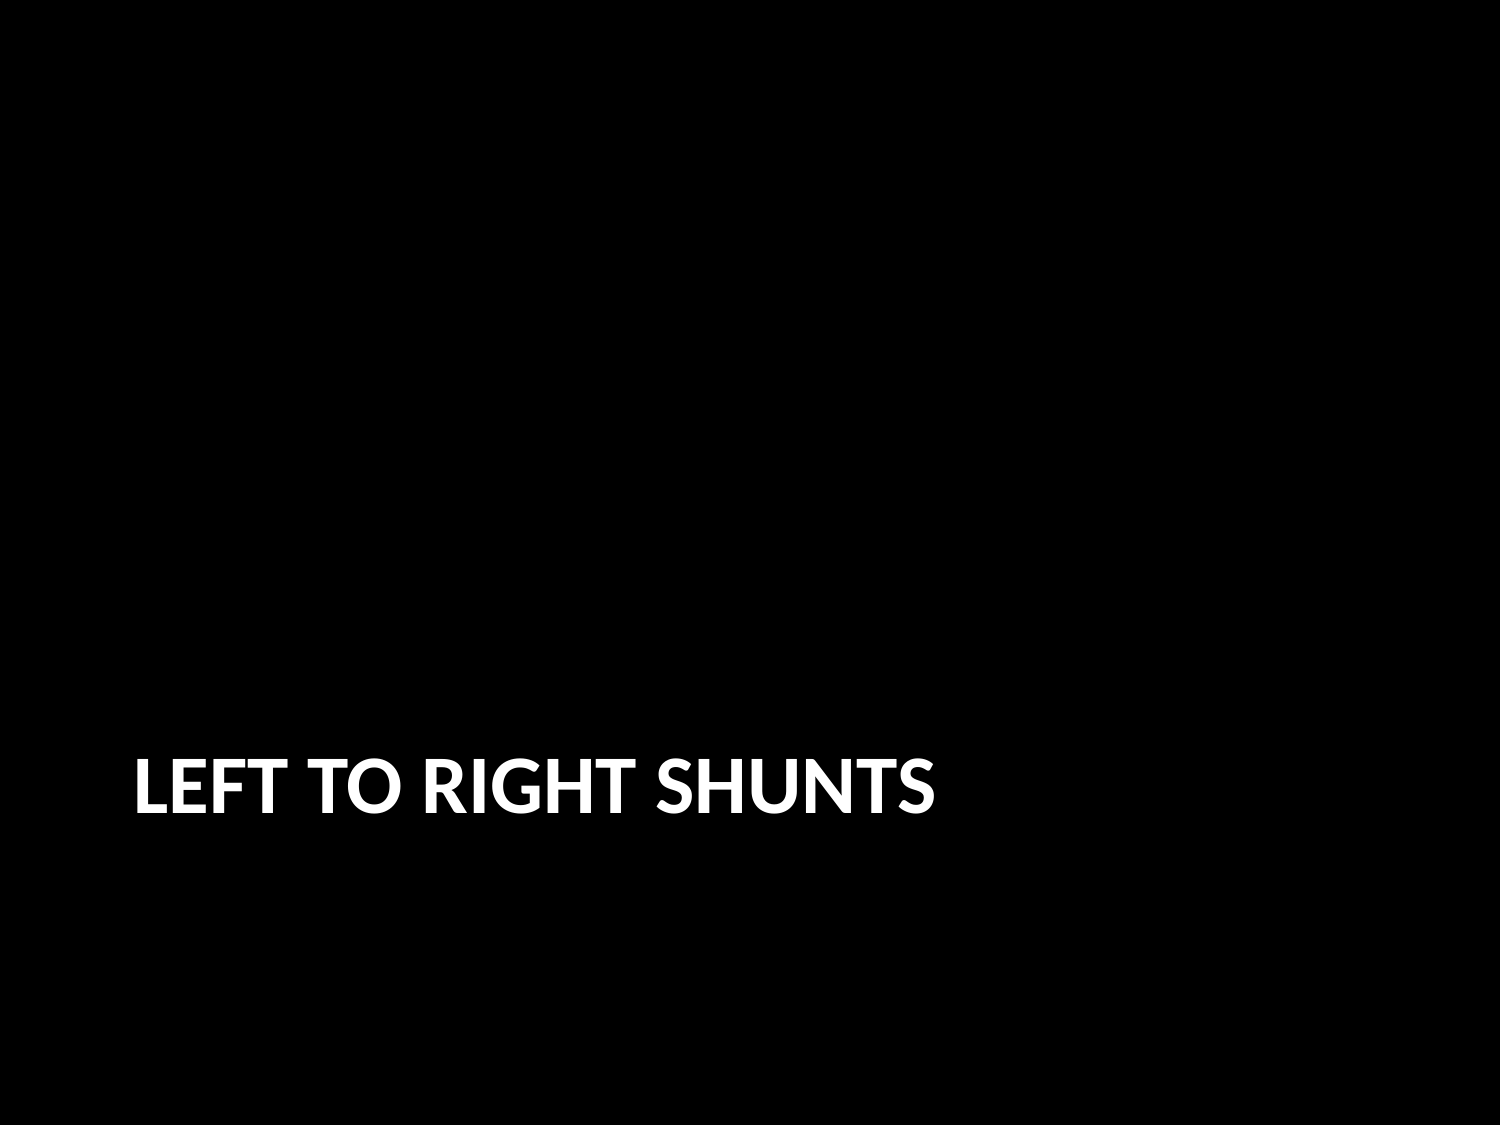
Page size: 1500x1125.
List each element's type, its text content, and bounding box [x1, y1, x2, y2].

title Left to right shunts [118, 722, 1394, 947]
